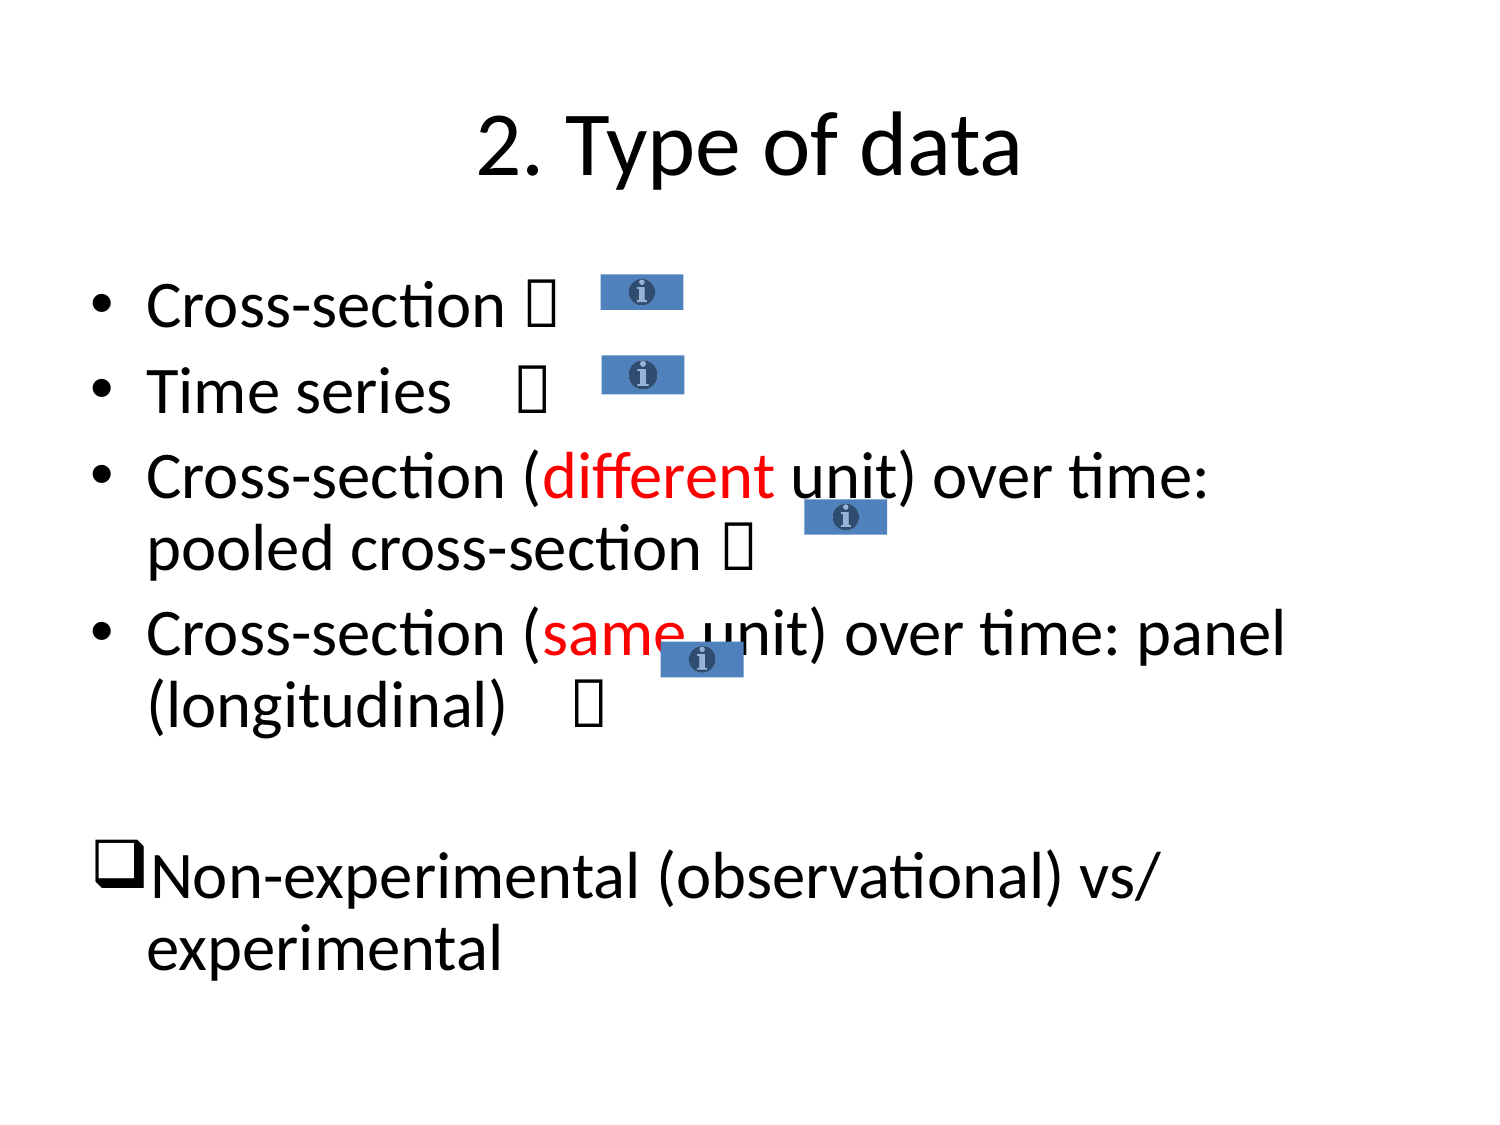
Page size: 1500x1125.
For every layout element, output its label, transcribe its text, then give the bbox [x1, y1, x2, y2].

text_box [601, 355, 685, 395]
text_box [804, 499, 888, 535]
text_box [600, 274, 684, 310]
text_box [660, 641, 744, 678]
title 2. Type of data [75, 45, 1425, 233]
list Cross-section  Time series  Cross-section (different unit) over time: pooled cross-section  Cross-section (same unit) over time: panel (longitudinal)  Non-experimental (observational) vs/ experimental [75, 262, 1425, 1005]
